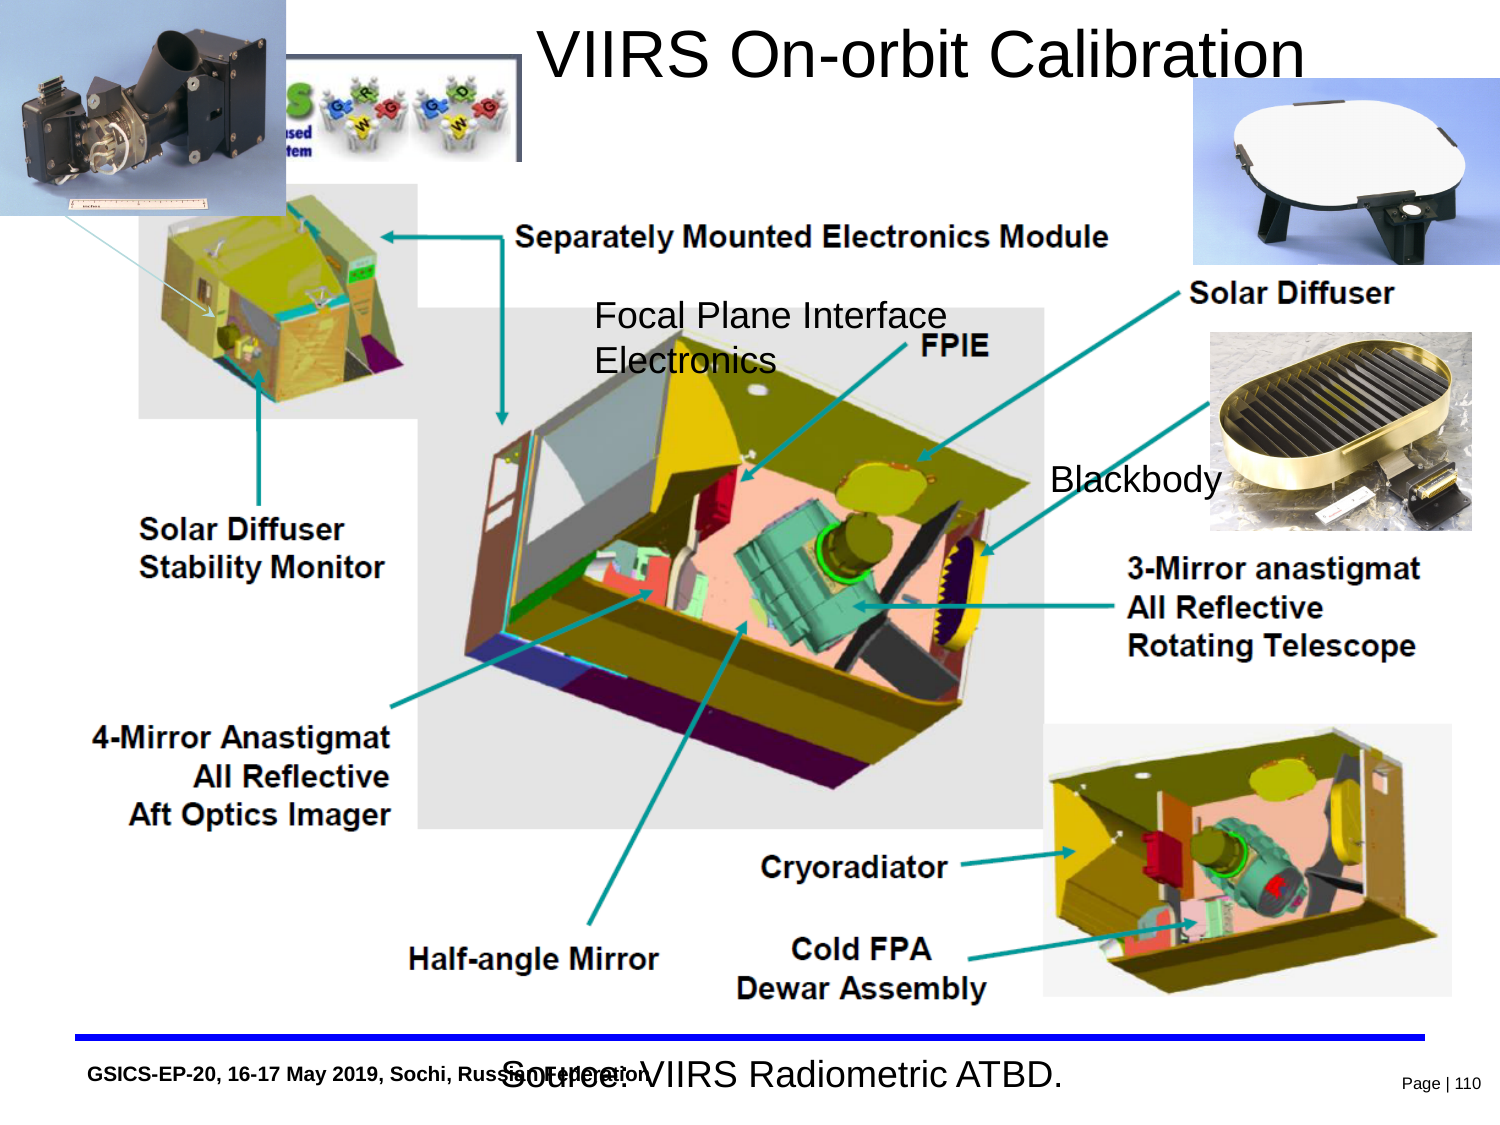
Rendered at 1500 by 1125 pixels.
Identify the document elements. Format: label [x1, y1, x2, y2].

text_box [286, 1042, 1279, 1103]
text_box [64, 215, 216, 318]
picture [1209, 332, 1472, 531]
slide_number [1146, 1065, 1497, 1125]
list [31, 162, 1452, 1030]
title [474, 3, 1369, 127]
picture [0, 0, 522, 217]
picture [1192, 78, 1500, 265]
